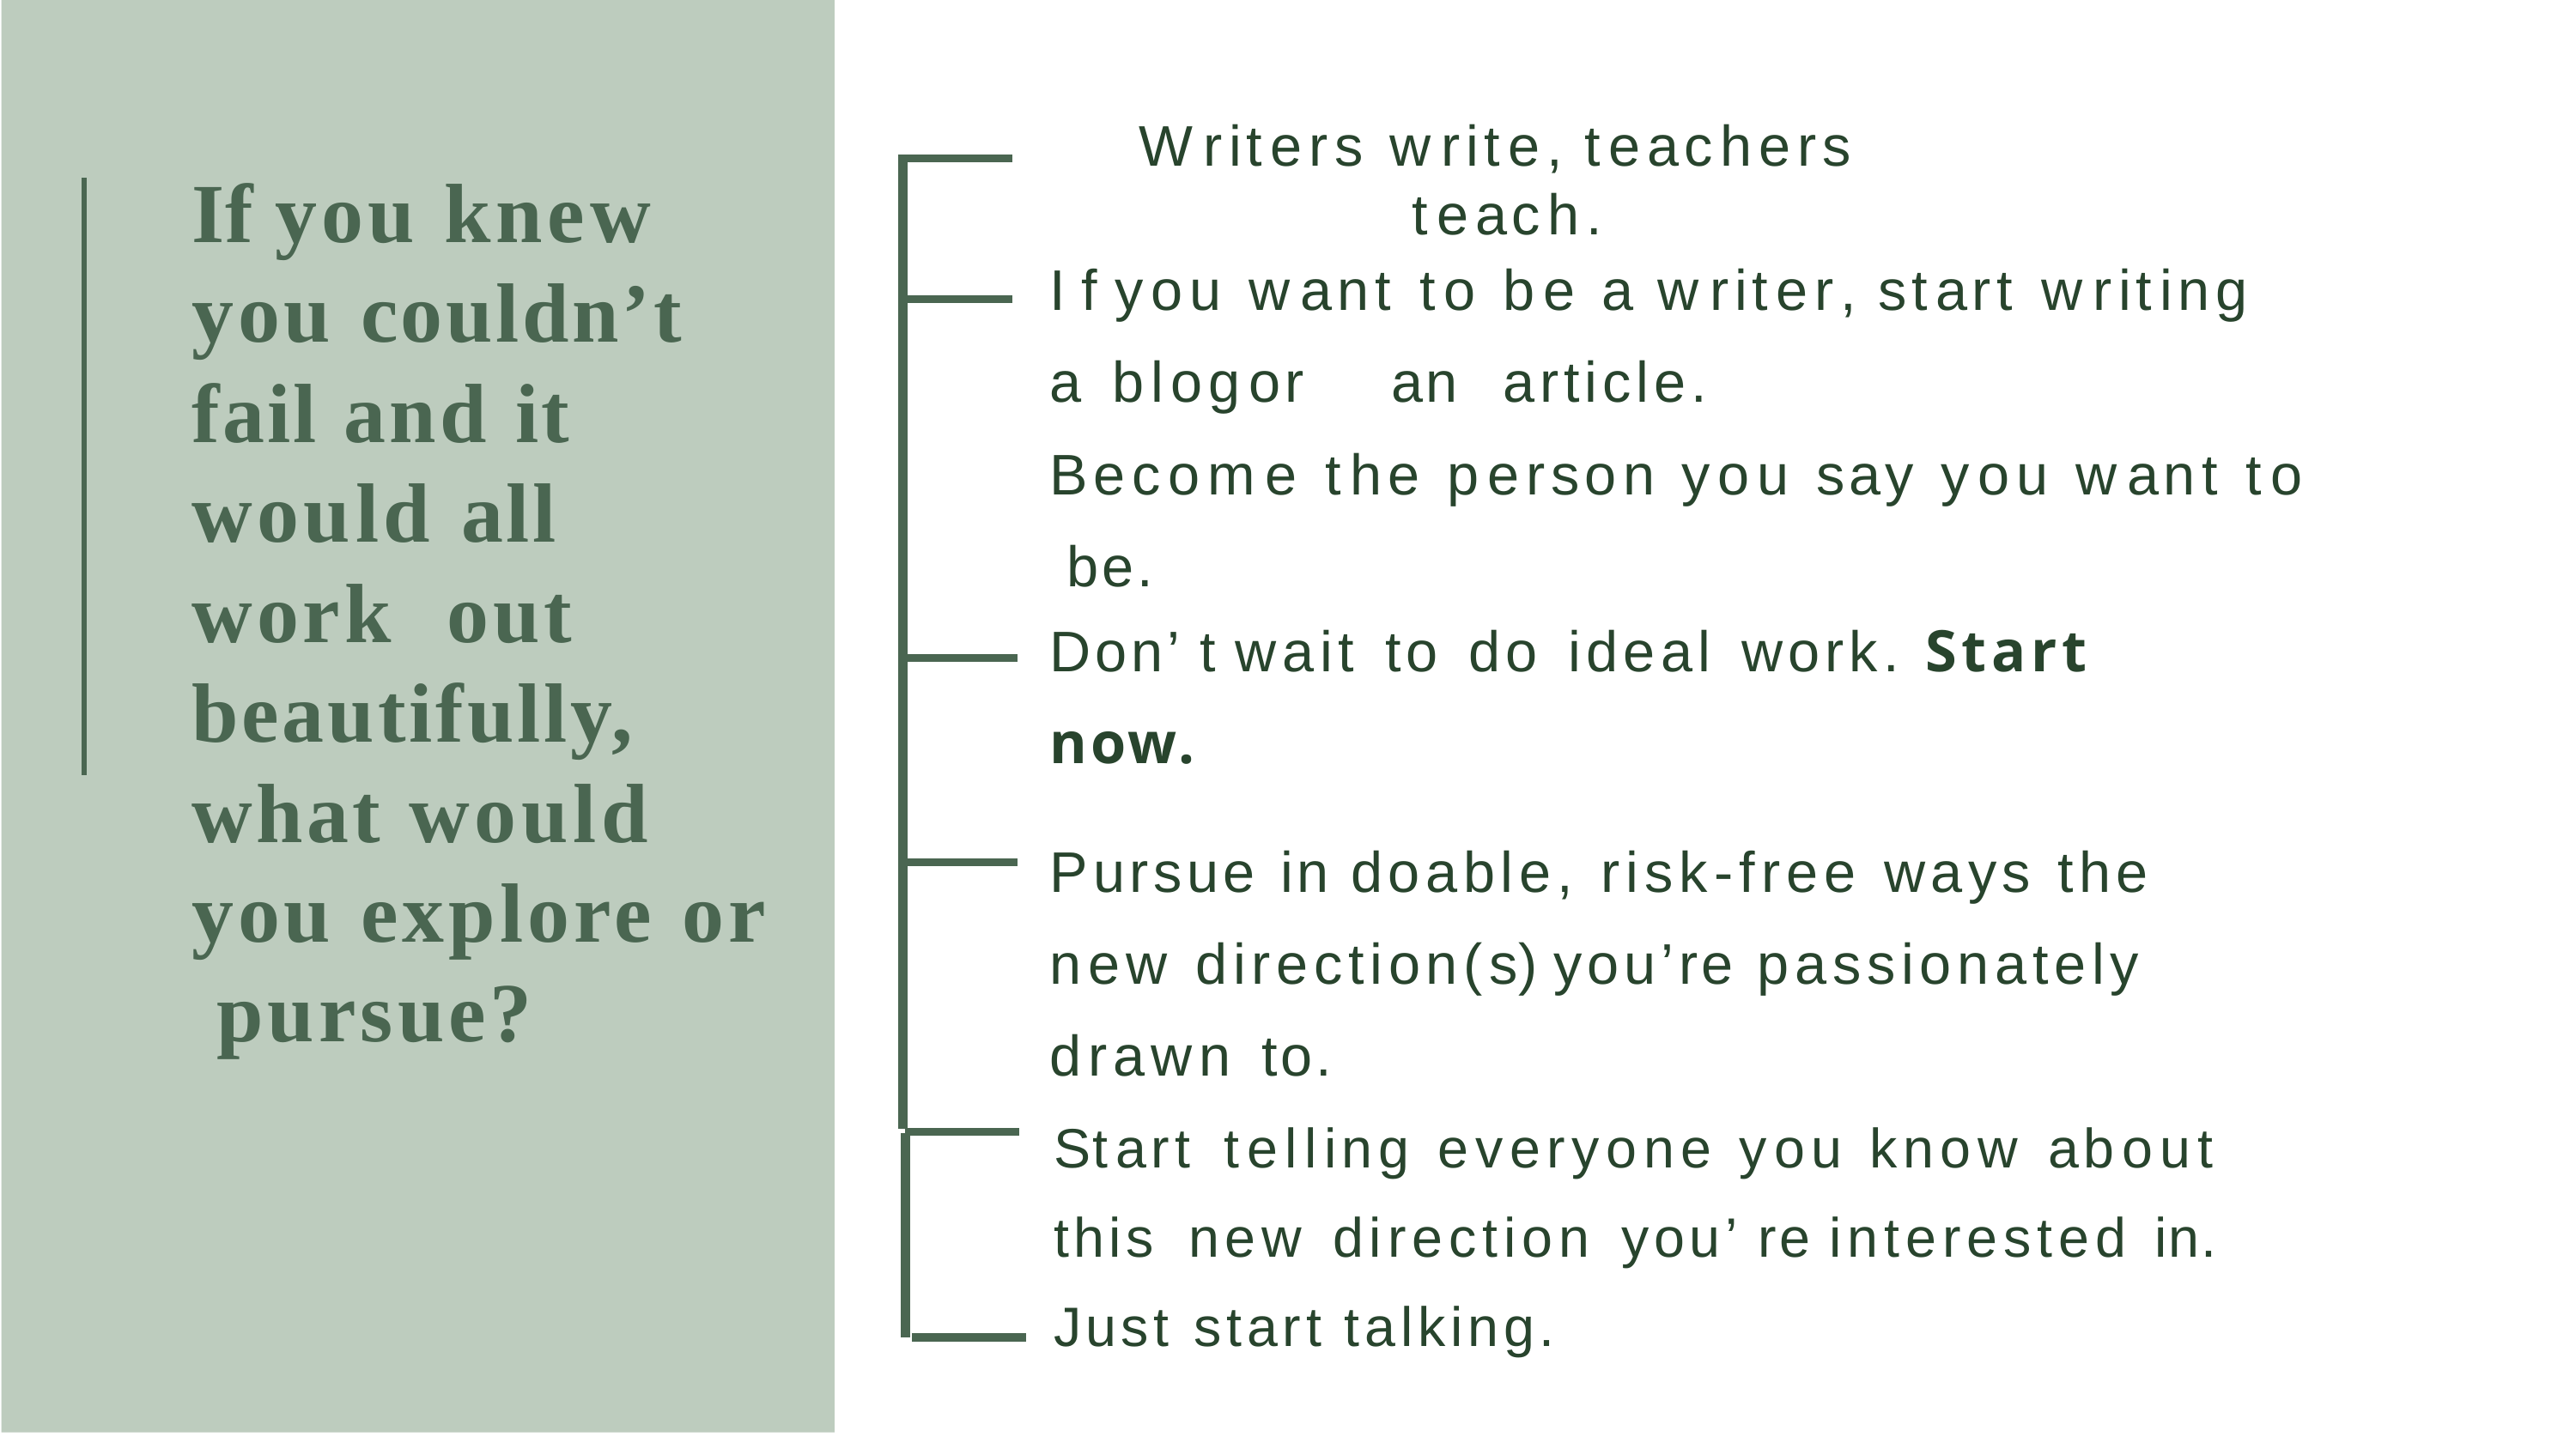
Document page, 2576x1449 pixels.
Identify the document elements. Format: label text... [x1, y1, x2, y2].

text_box Pursue in doable, risk-free ways the new direction(s) you’re passionately drawn to. Start telling everyone you know about this new direction you’ re interested in. Just start talking. [1048, 809, 2555, 1358]
text_box If you knew you couldn’t fail and it would all work out beautifully, what would you explore or pursue? [190, 153, 782, 1059]
title Writers write, teachers teach. [1044, 55, 1969, 300]
text_box [871, 0, 2576, 1175]
text_box [1, 0, 835, 1433]
text_box I f you want to be a writer, start writing a blog or an article. Become the person you say you want to be. Don’ t wait to do ideal work. Start now. [1048, 227, 2308, 776]
